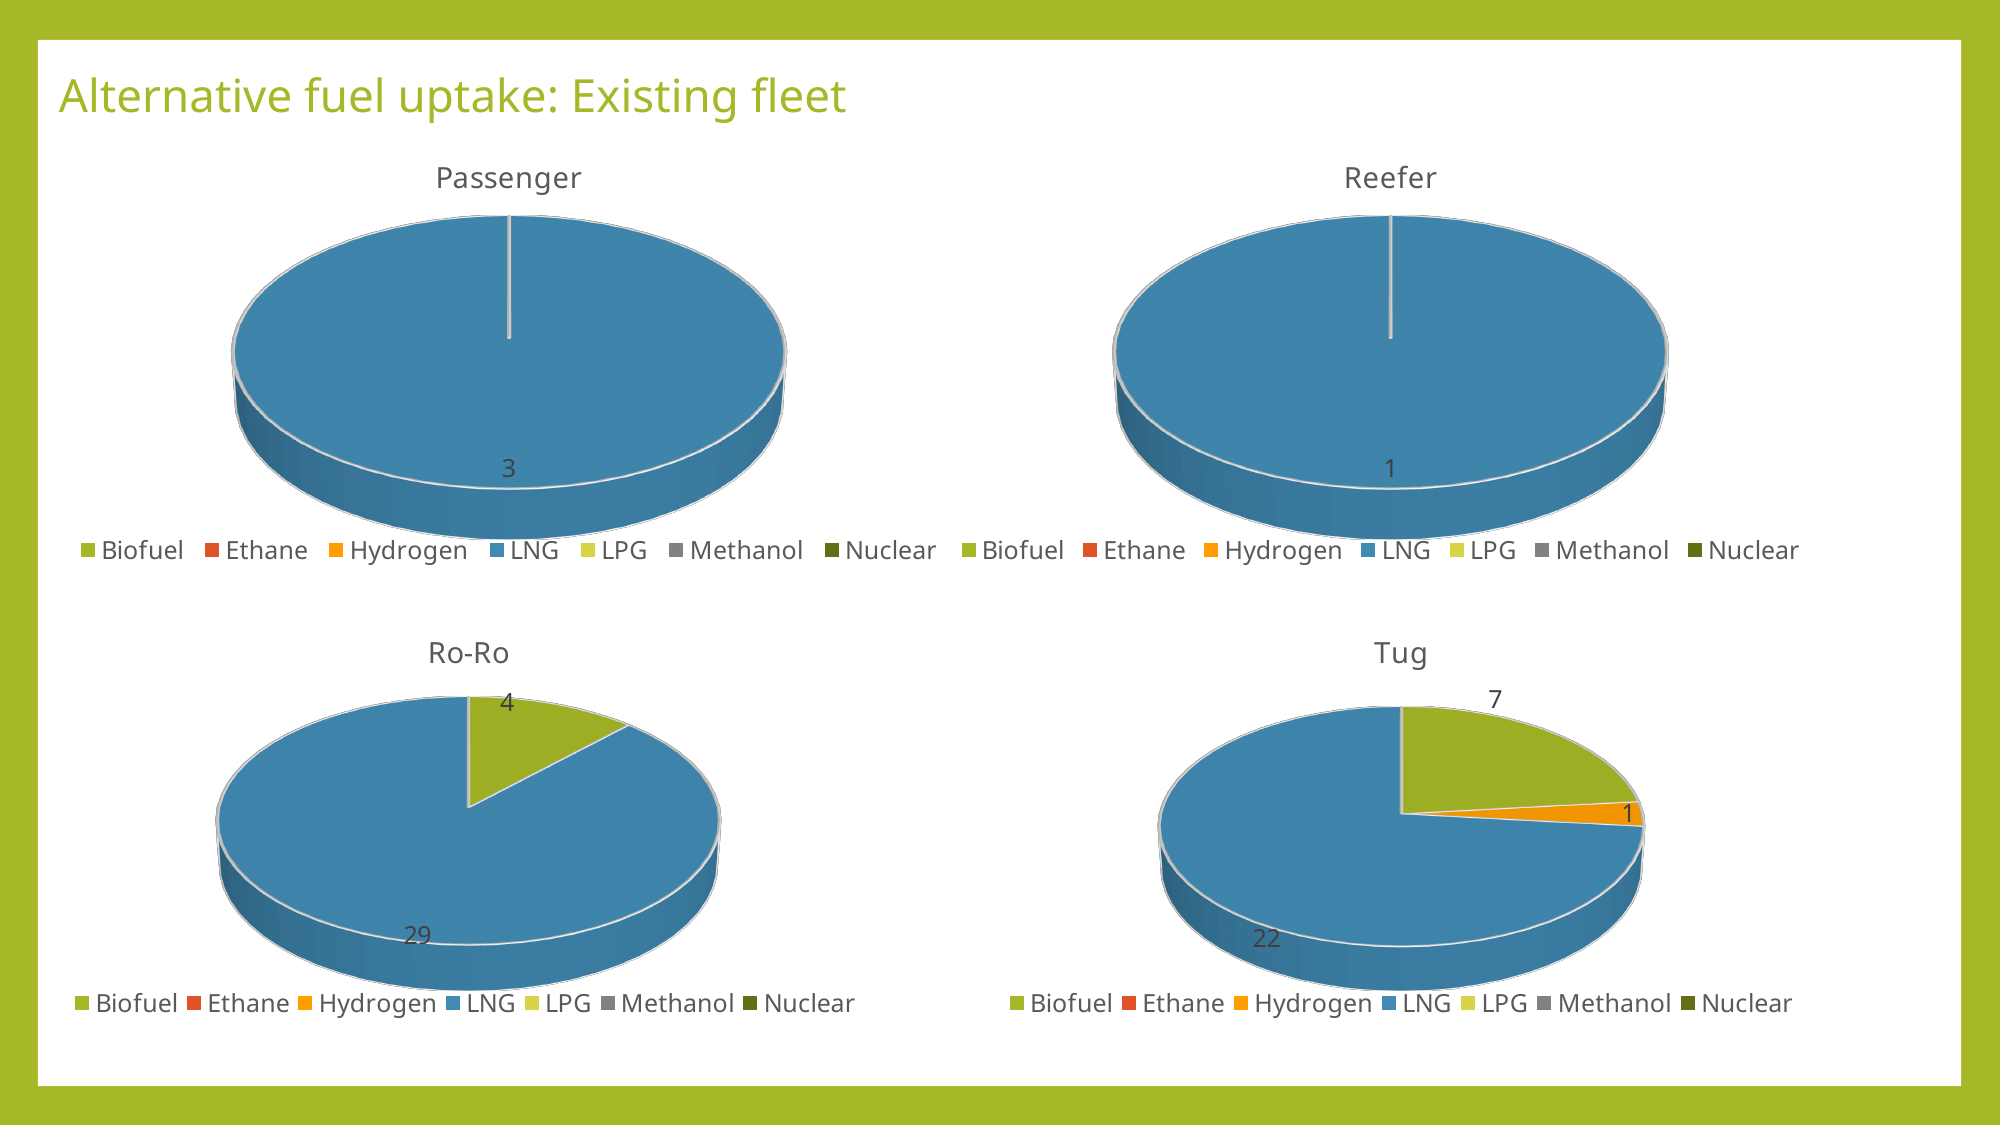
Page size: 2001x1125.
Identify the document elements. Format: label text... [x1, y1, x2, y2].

text_box Alternative fuel uptake: Existing fleet [43, 59, 1285, 131]
chart [66, 130, 1832, 1057]
